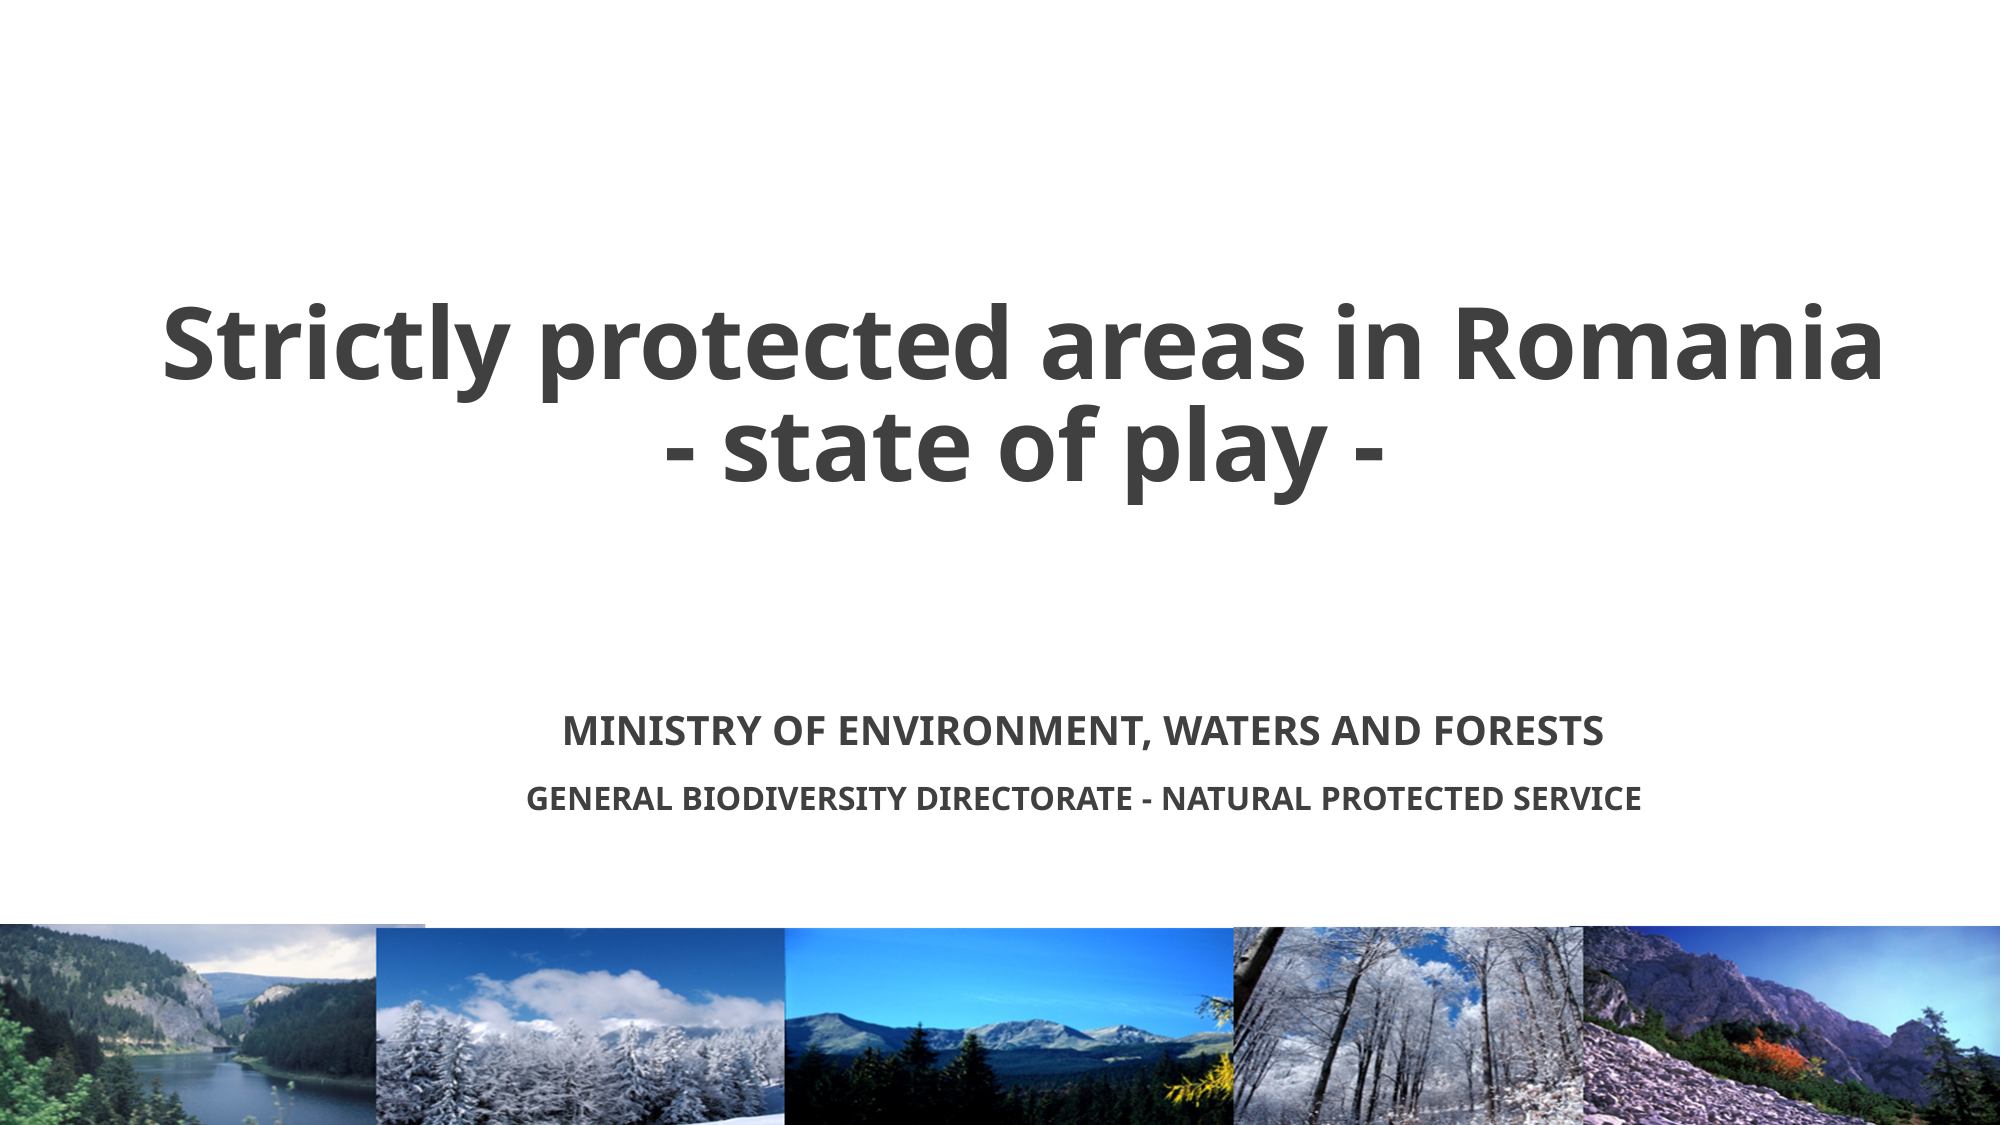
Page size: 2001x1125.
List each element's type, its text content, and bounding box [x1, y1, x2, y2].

picture [0, 923, 2000, 1125]
text_box Strictly protected areas in Romania - state of play - [144, 290, 1906, 492]
text_box MINISTRY OF ENVIRONMENT, WATERS AND FORESTS GENERAL BIODIVERSITY DIRECTORATE - NATURAL PROTECTED SERVICE [444, 703, 1709, 825]
